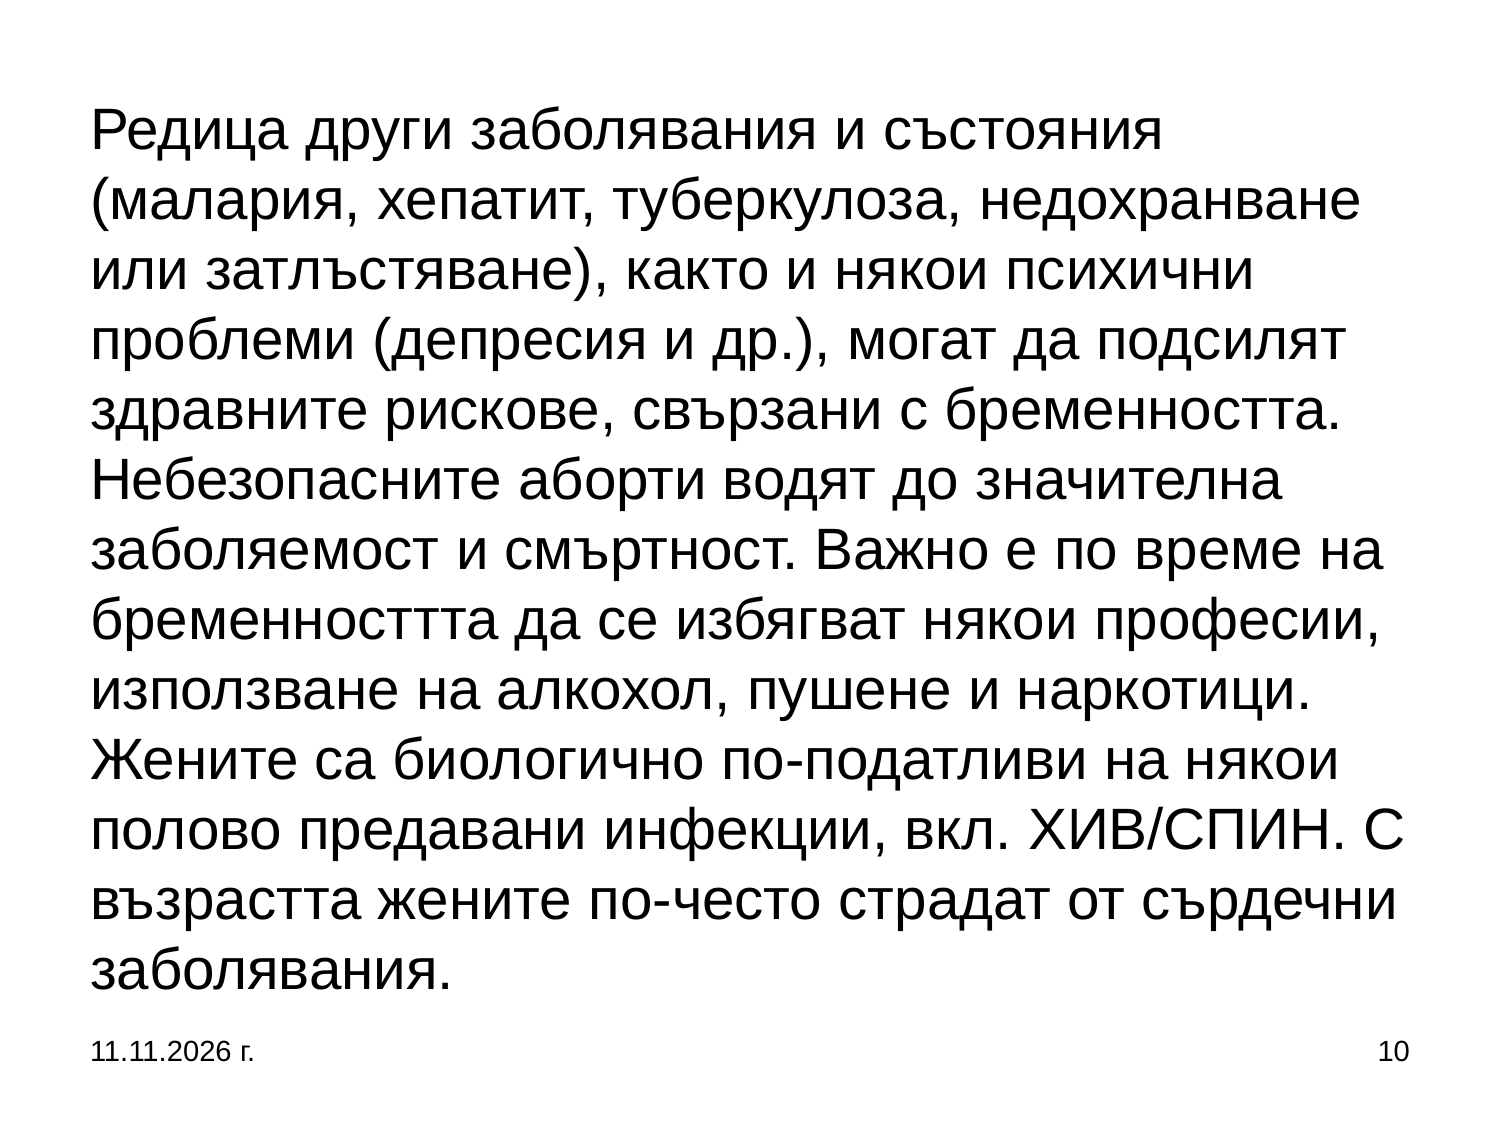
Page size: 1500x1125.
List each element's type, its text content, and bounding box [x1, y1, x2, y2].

slide_number 10 [1074, 1047, 1425, 1103]
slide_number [75, 1024, 425, 1103]
title Редица други заболявания и състояния (малария, хепатит, туберкулоза, недохранване или затлъстяване), както и някои психични проблеми (депресия и др.), могат да подсилят здравните рискове, свързани с бременността. Небезопасните аборти водят до значителна заболяемост и смъртност. Важно е по време на бременносттта да се избягват някои професии, използване на алкохол, пушене и наркотици. Жените са биологично по-податливи на някои полово предавани инфекции, вкл. ХИВ/СПИН. С възрастта жените по-често страдат от сърдечни заболявания. [75, 45, 1425, 1047]
